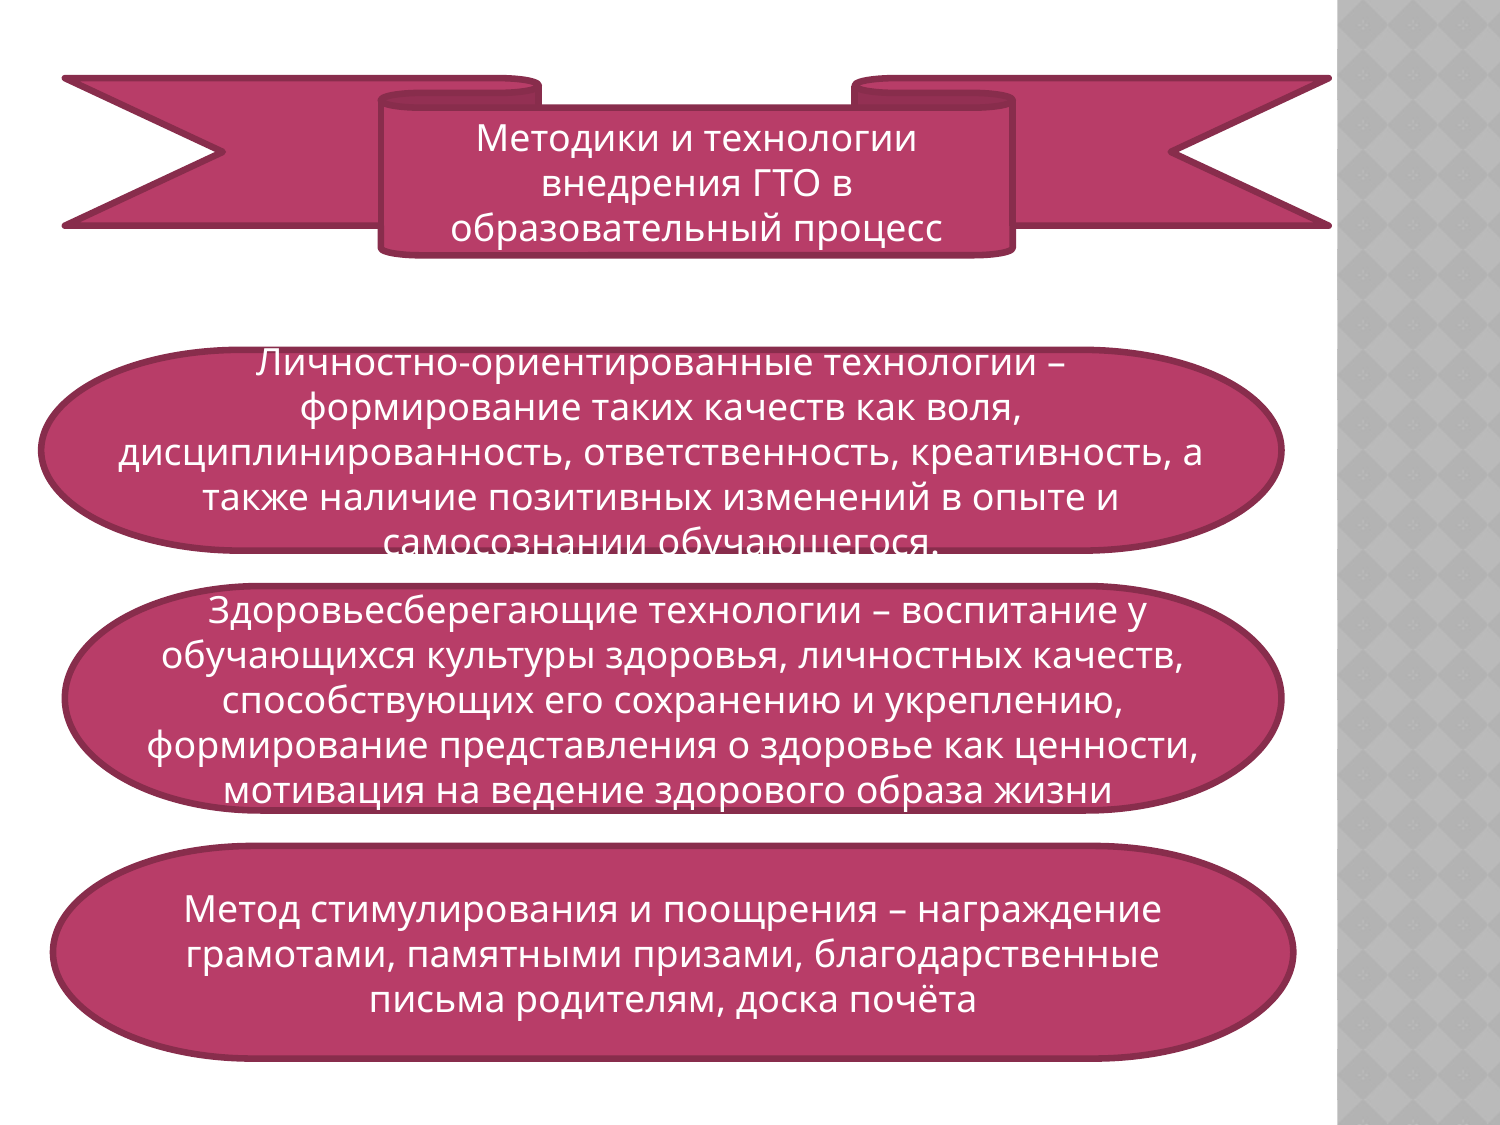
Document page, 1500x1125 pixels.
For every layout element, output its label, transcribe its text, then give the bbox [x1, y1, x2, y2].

text_box Личностно-ориентированные технологии – формирование таких качеств как воля, дисциплинированность, ответственность, креативность, а также наличие позитивных изменений в опыте и самосознании обучающегося. [37, 346, 1285, 554]
text_box Методики и технологии внедрения ГТО в образовательный процесс [61, 74, 1332, 259]
text_box Здоровьесберегающие технологии – воспитание у обучающихся культуры здоровья, личностных качеств, способствующих его сохранению и укреплению, формирование представления о здоровье как ценности, мотивация на ведение здорового образа жизни [61, 582, 1285, 814]
text_box Метод стимулирования и поощрения – награждение грамотами, памятными призами, благодарственные письма родителям, доска почёта [49, 842, 1297, 1062]
